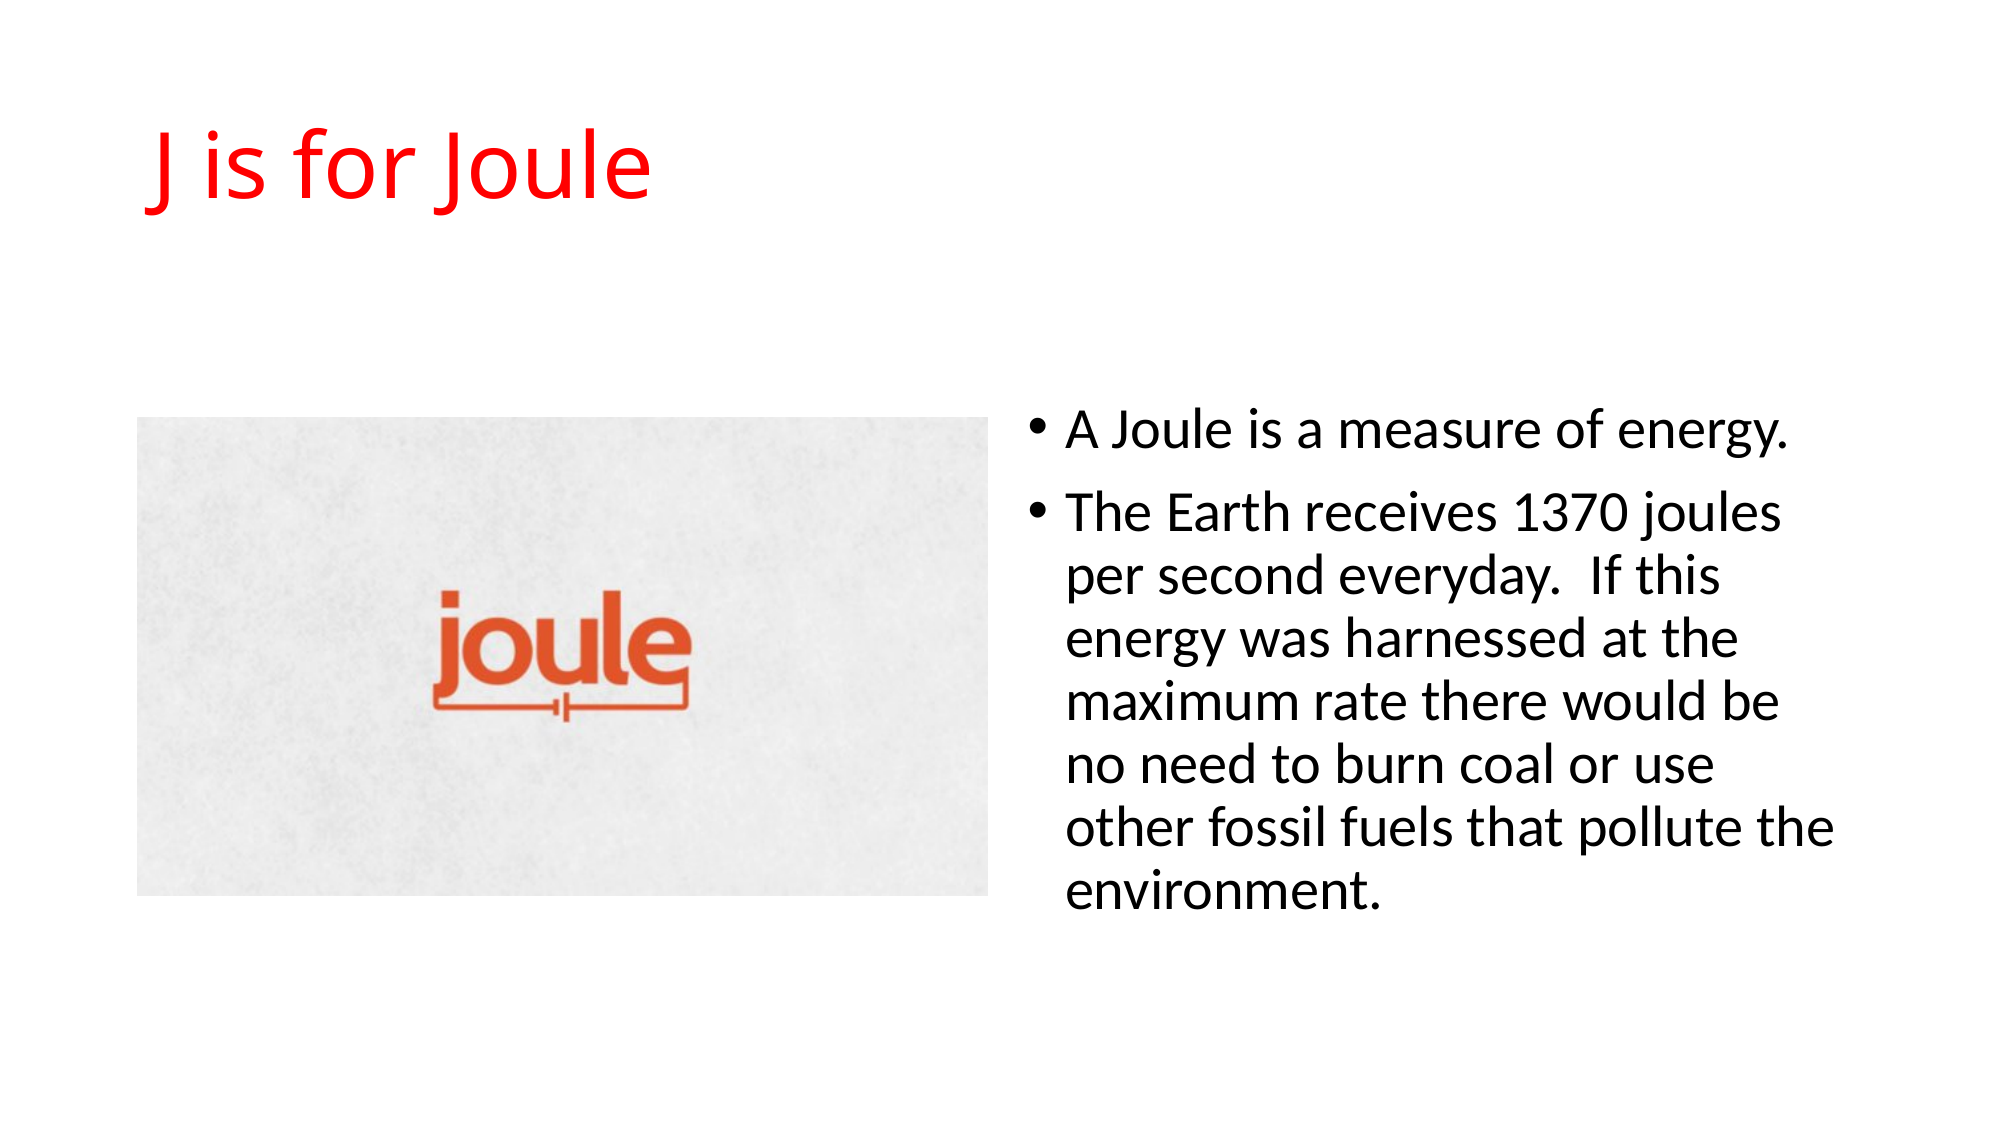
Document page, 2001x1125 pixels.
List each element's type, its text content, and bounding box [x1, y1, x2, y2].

title J is for Joule [137, 59, 1863, 278]
list A Joule is a measure of energy. The Earth receives 1370 joules per second everyday. If this energy was harnessed at the maximum rate there would be no need to burn coal or use other fossil fuels that pollute the environment. [1012, 299, 1863, 1014]
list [137, 417, 988, 896]
